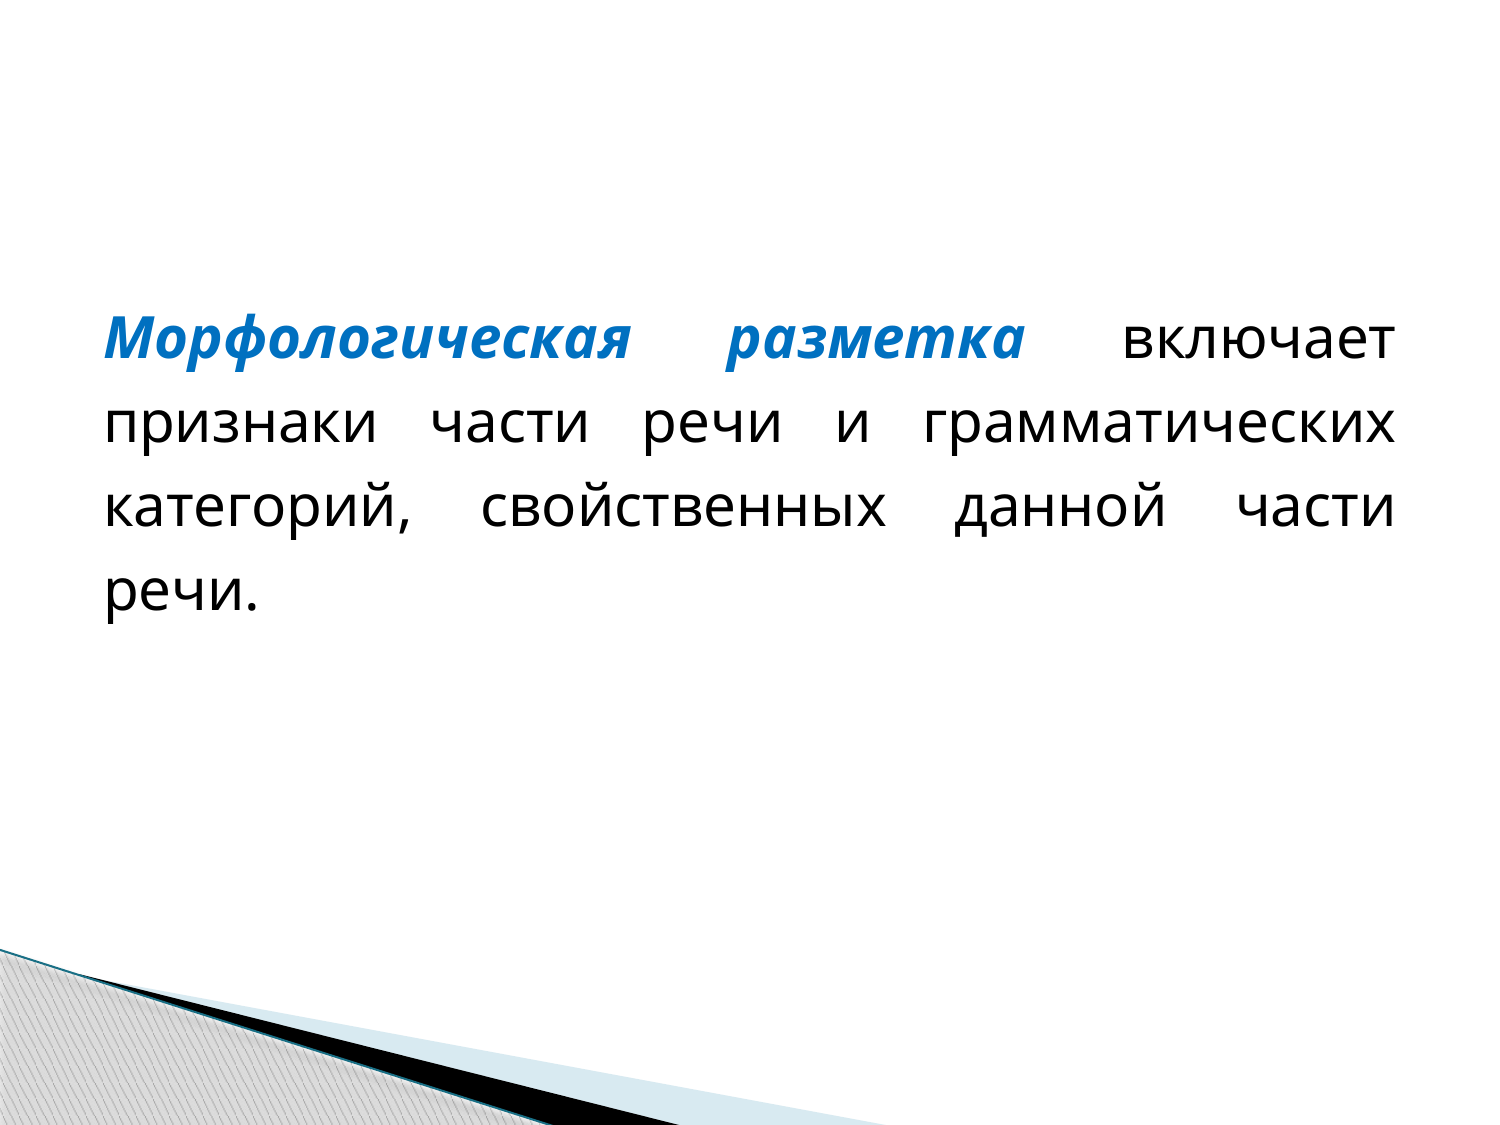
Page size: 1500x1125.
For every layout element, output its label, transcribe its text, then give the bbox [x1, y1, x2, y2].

text_box Морфологическая разметка включает признаки части речи и грамматических категорий, свойственных данной части речи. [88, 278, 1412, 630]
